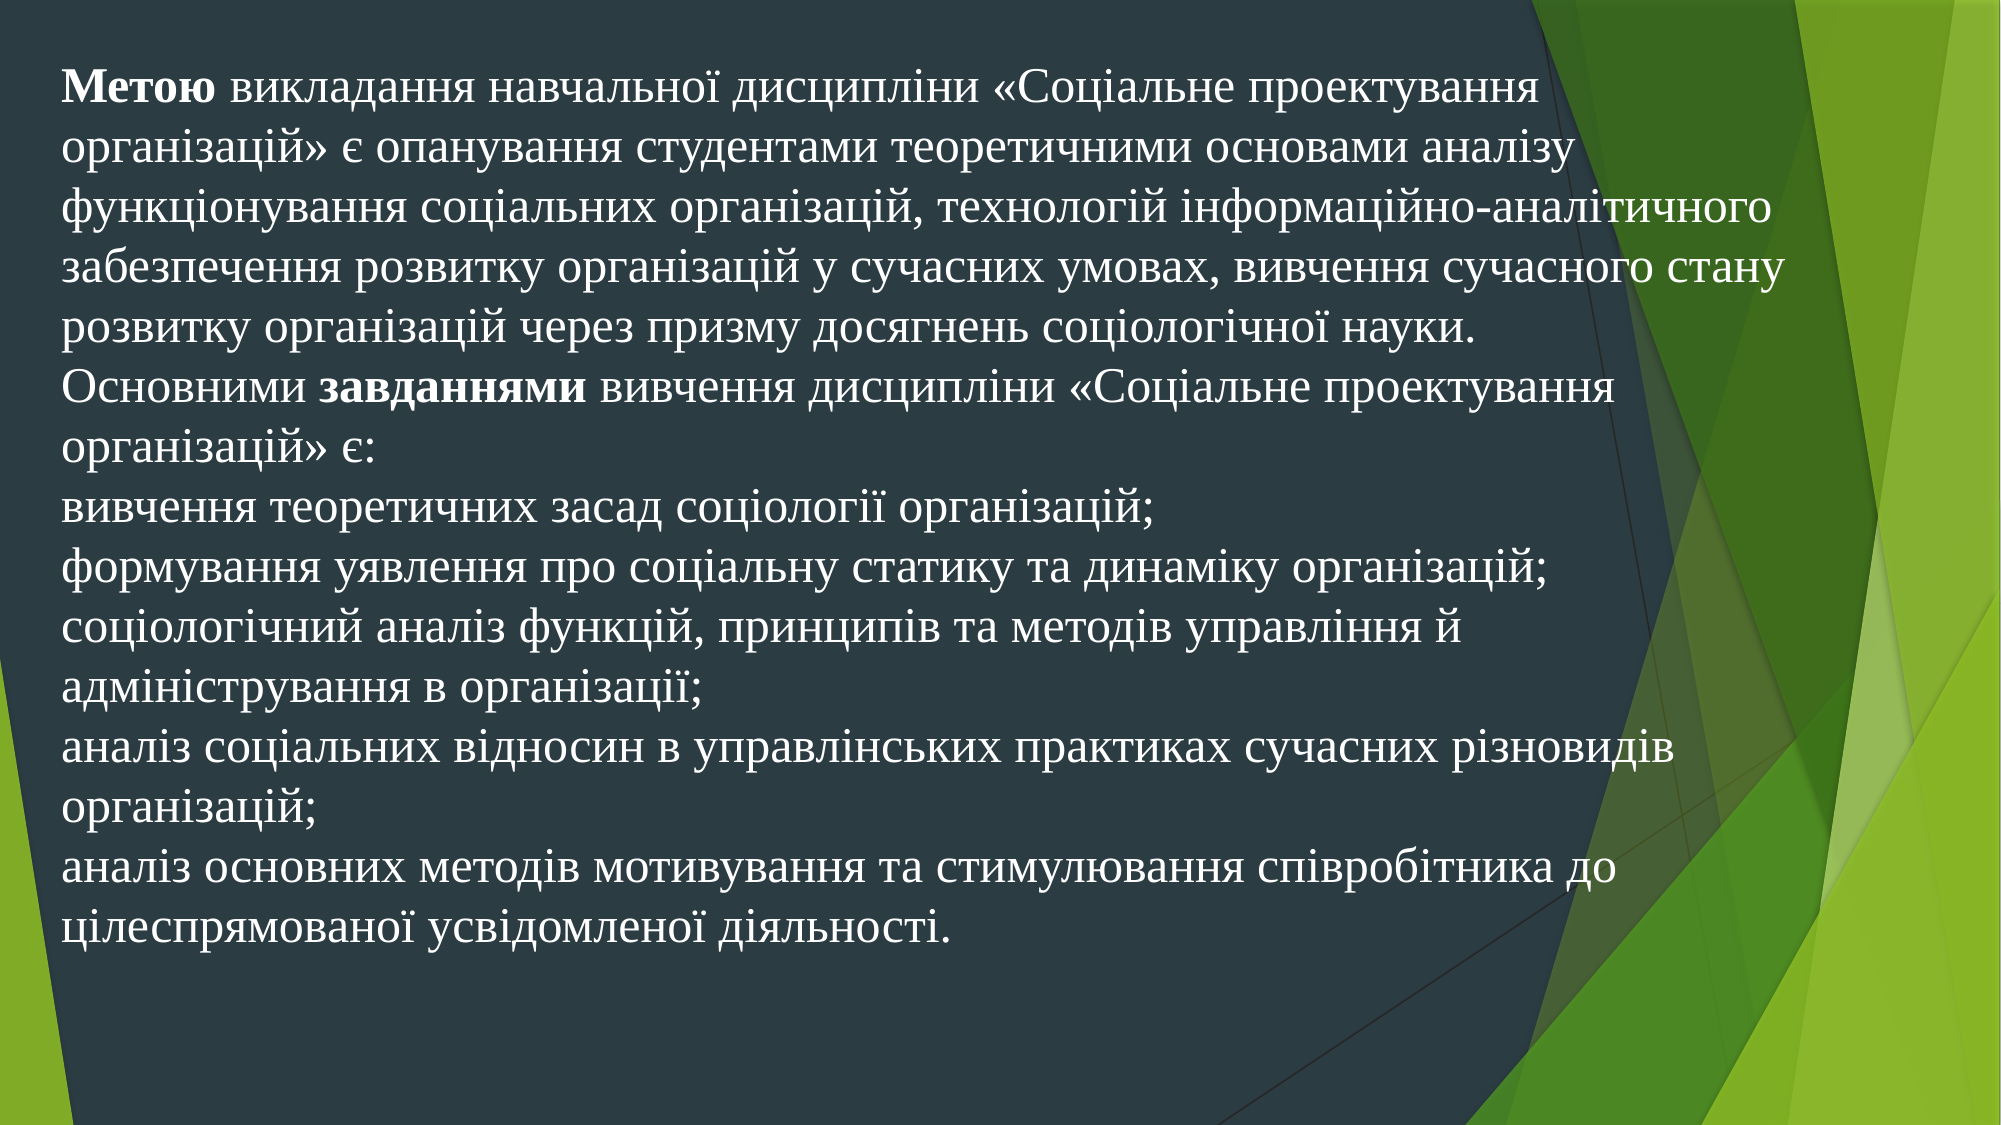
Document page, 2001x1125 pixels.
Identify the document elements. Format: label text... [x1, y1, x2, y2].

text_box Метою викладання навчальної дисципліни «Соціальне проектування організацій» є опанування студентами теоретичними основами аналізу функціонування соціальних організацій, технологій інформаційно-аналітичного забезпечення розвитку організацій у сучасних умовах, вивчення сучасного стану розвитку організацій через призму досягнень соціологічної науки. Основними завданнями вивчення дисципліни «Соціальне проектування організацій» є: вивчення теоретичних засад соціології організацій; формування уявлення про соціальну статику та динаміку організацій; соціологічний аналіз функцій, принципів та методів управління й адміністрування в організації; аналіз соціальних відносин в управлінських практиках сучасних різновидів організацій; аналіз основних методів мотивування та стимулювання співробітника до цілеспрямованої усвідомленої діяльності. [46, 45, 1831, 1020]
